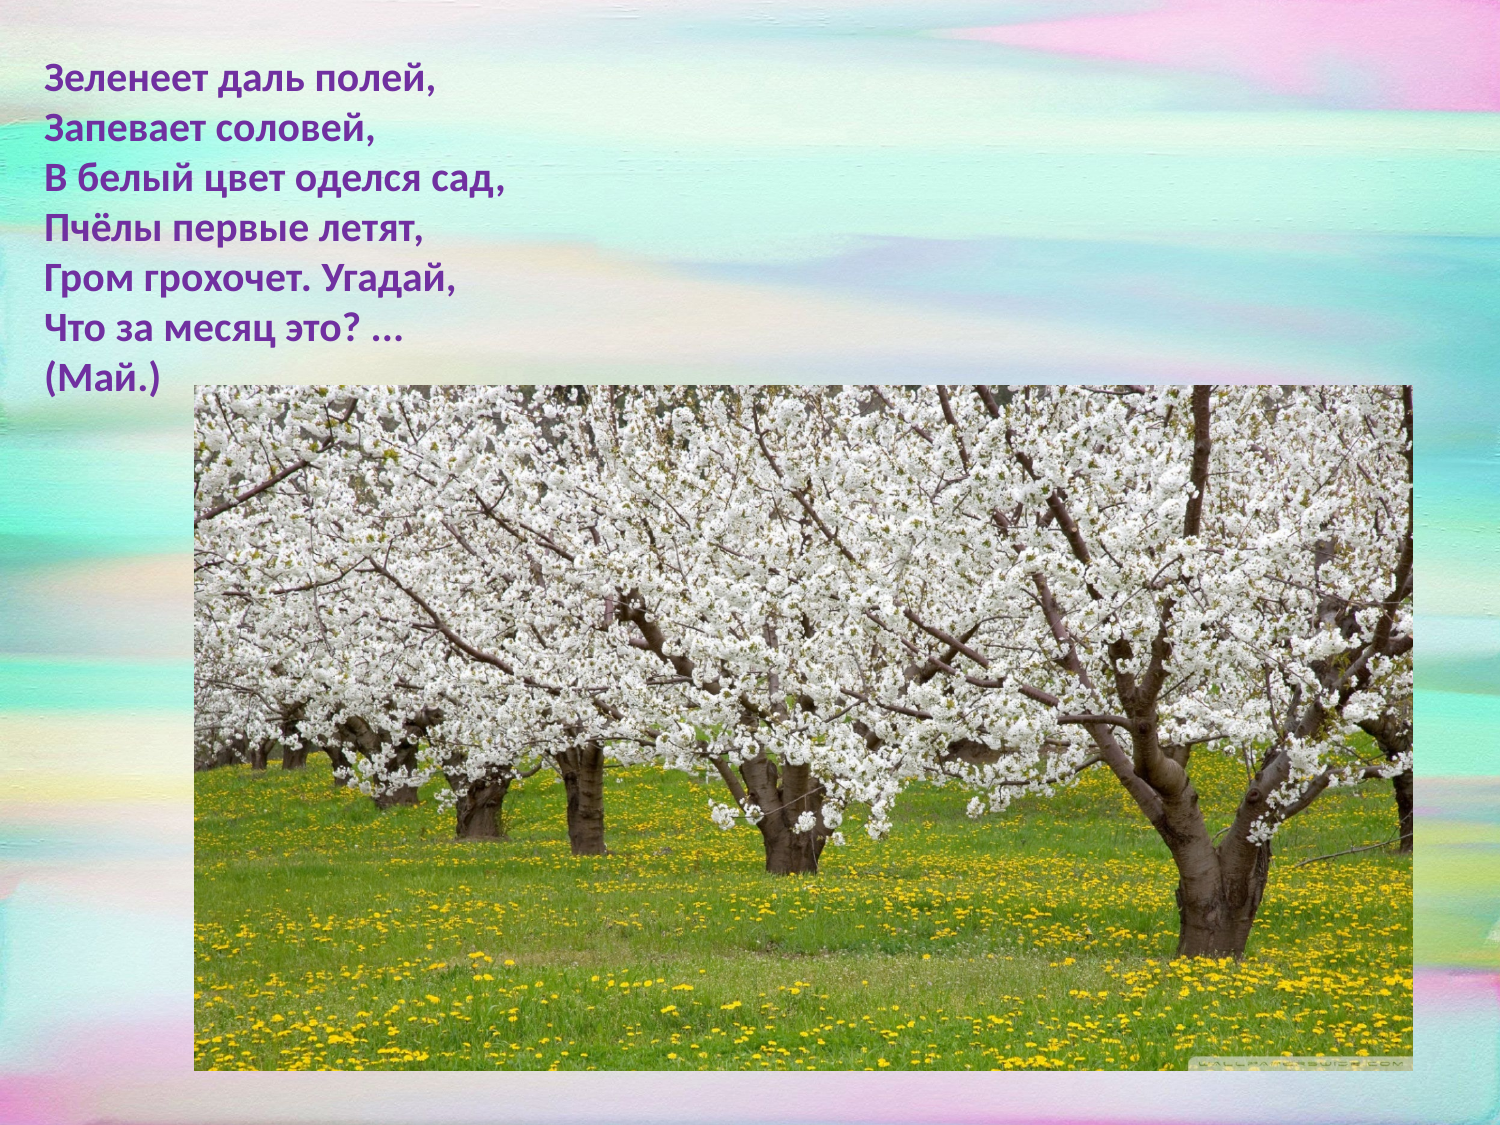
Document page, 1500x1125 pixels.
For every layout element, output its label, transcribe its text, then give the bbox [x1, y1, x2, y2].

text_box Зеленеет даль полей, Запевает соловей, В белый цвет оделся сад, Пчёлы первые летят, Гром грохочет. Угадай, Что за месяц это? ... (Май.) [29, 42, 996, 408]
picture [0, 0, 1500, 1125]
